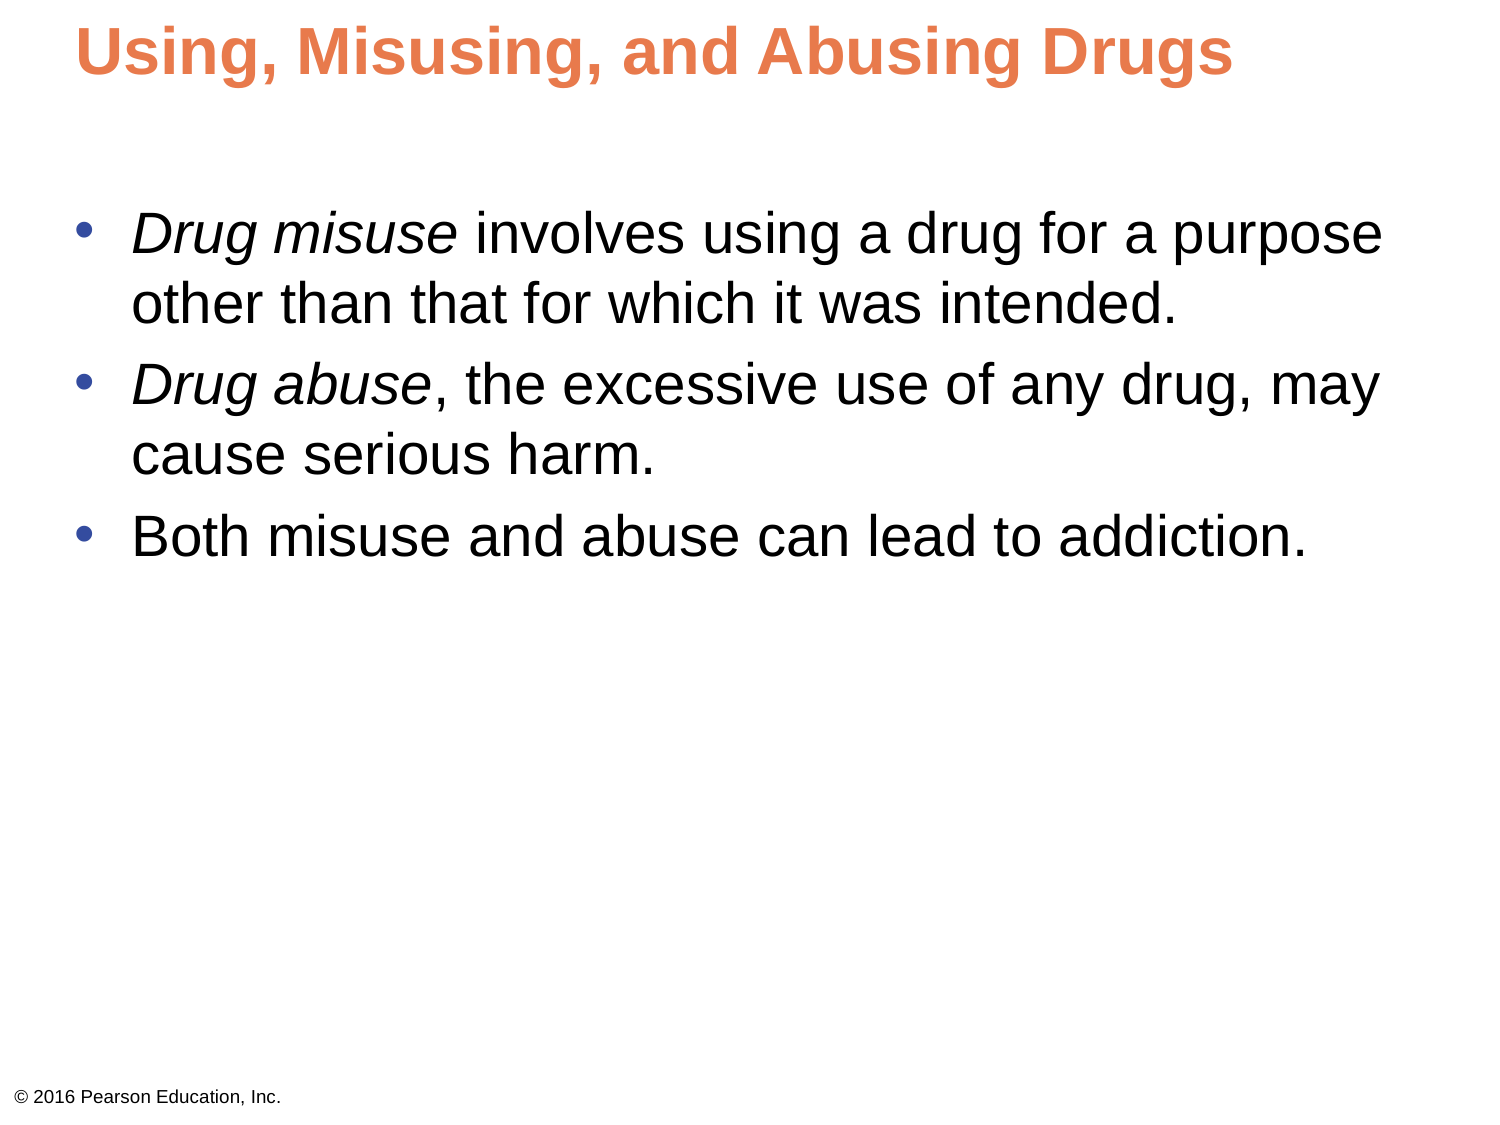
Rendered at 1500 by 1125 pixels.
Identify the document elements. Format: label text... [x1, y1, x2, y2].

footer © 2016 Pearson Education, Inc. [14, 1084, 900, 1115]
list Drug misuse involves using a drug for a purpose other than that for which it was intended. Drug abuse, the excessive use of any drug, may cause serious harm. Both misuse and abuse can lead to addiction. [59, 187, 1410, 1025]
title Using, Misusing, and Abusing Drugs [0, 0, 1500, 96]
